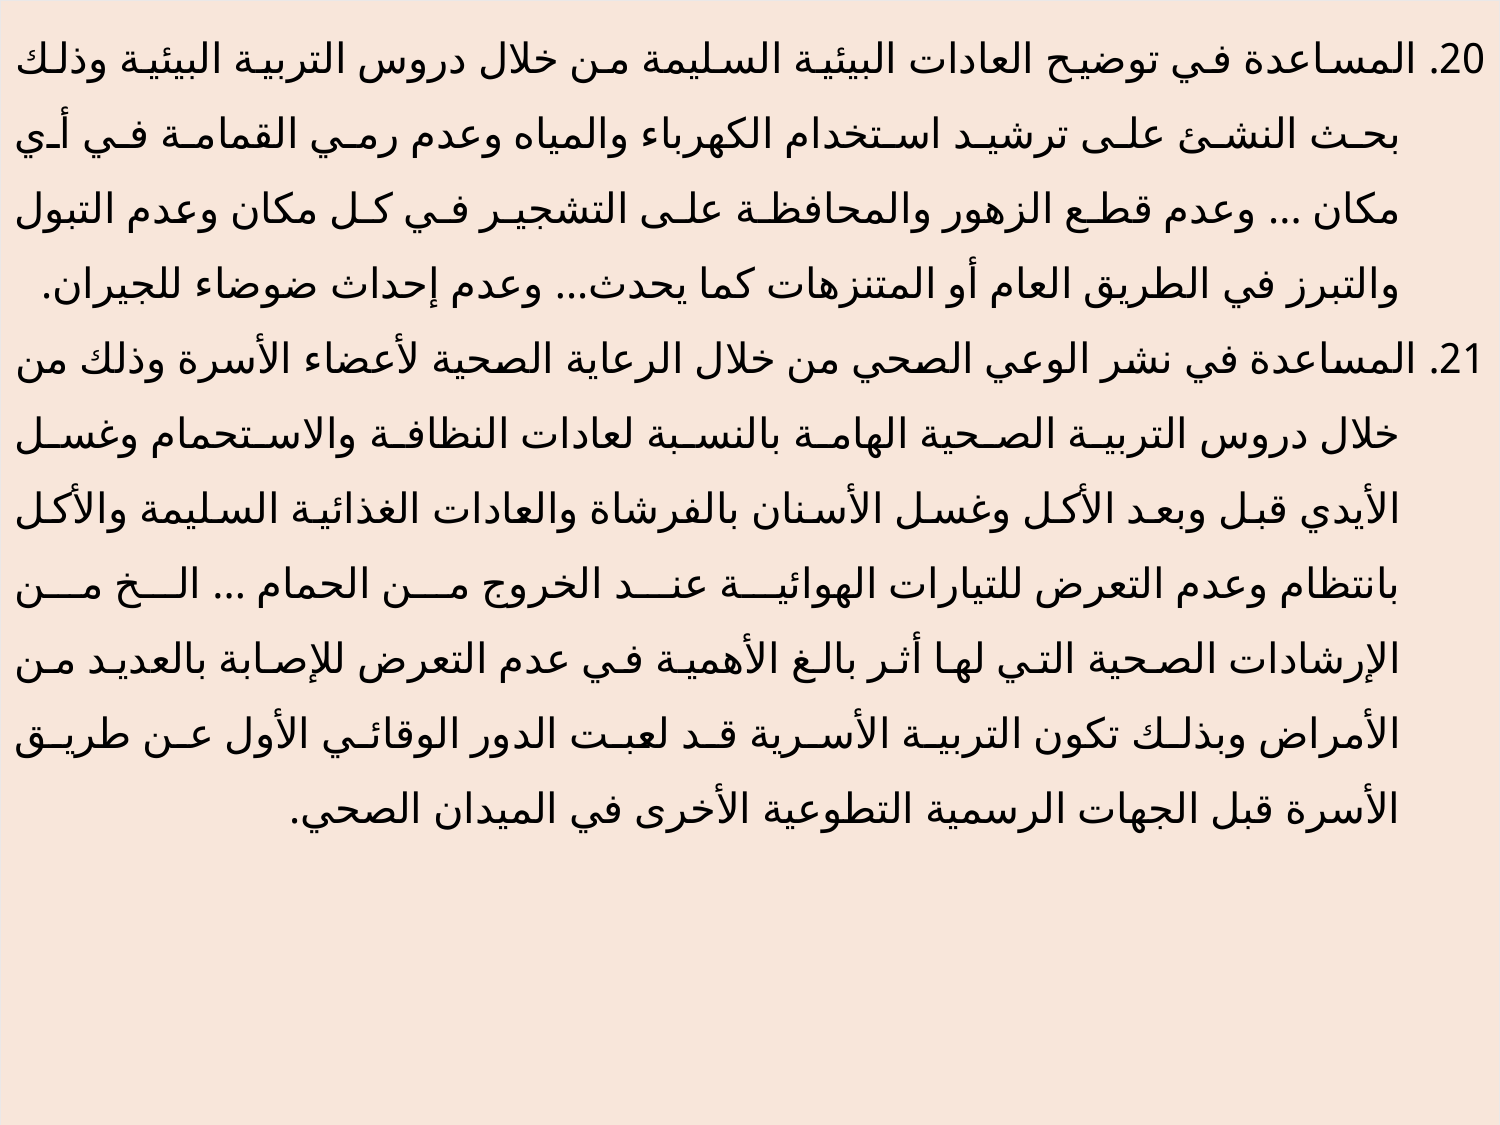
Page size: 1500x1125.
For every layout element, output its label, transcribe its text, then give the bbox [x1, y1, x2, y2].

text_box 20. المساعدة في توضيح العادات البيئية السليمة من خلال دروس التربية البيئية وذلك بحث النشئ على ترشيد استخدام الكهرباء والمياه وعدم رمي القمامة في أي مكان ... وعدم قطع الزهور والمحافظة على التشجير في كل مكان وعدم التبول والتبرز في الطريق العام أو المتنزهات كما يحدث... وعدم إحداث ضوضاء للجيران. 21. المساعدة في نشر الوعي الصحي من خلال الرعاية الصحية لأعضاء الأسرة وذلك من خلال دروس التربية الصحية الهامة بالنسبة لعادات النظافة والاستحمام وغسل الأيدي قبل وبعد الأكل وغسل الأسنان بالفرشاة والعادات الغذائية السليمة والأكل بانتظام وعدم التعرض للتيارات الهوائية عند الخروج من الحمام ... الخ من الإرشادات الصحية التي لها أثر بالغ الأهمية في عدم التعرض للإصابة بالعديد من الأمراض وبذلك تكون التربية الأسرية قد لعبت الدور الوقائي الأول عن طريق الأسرة قبل الجهات الرسمية التطوعية الأخرى في الميدان الصحي. [0, 0, 1500, 1125]
